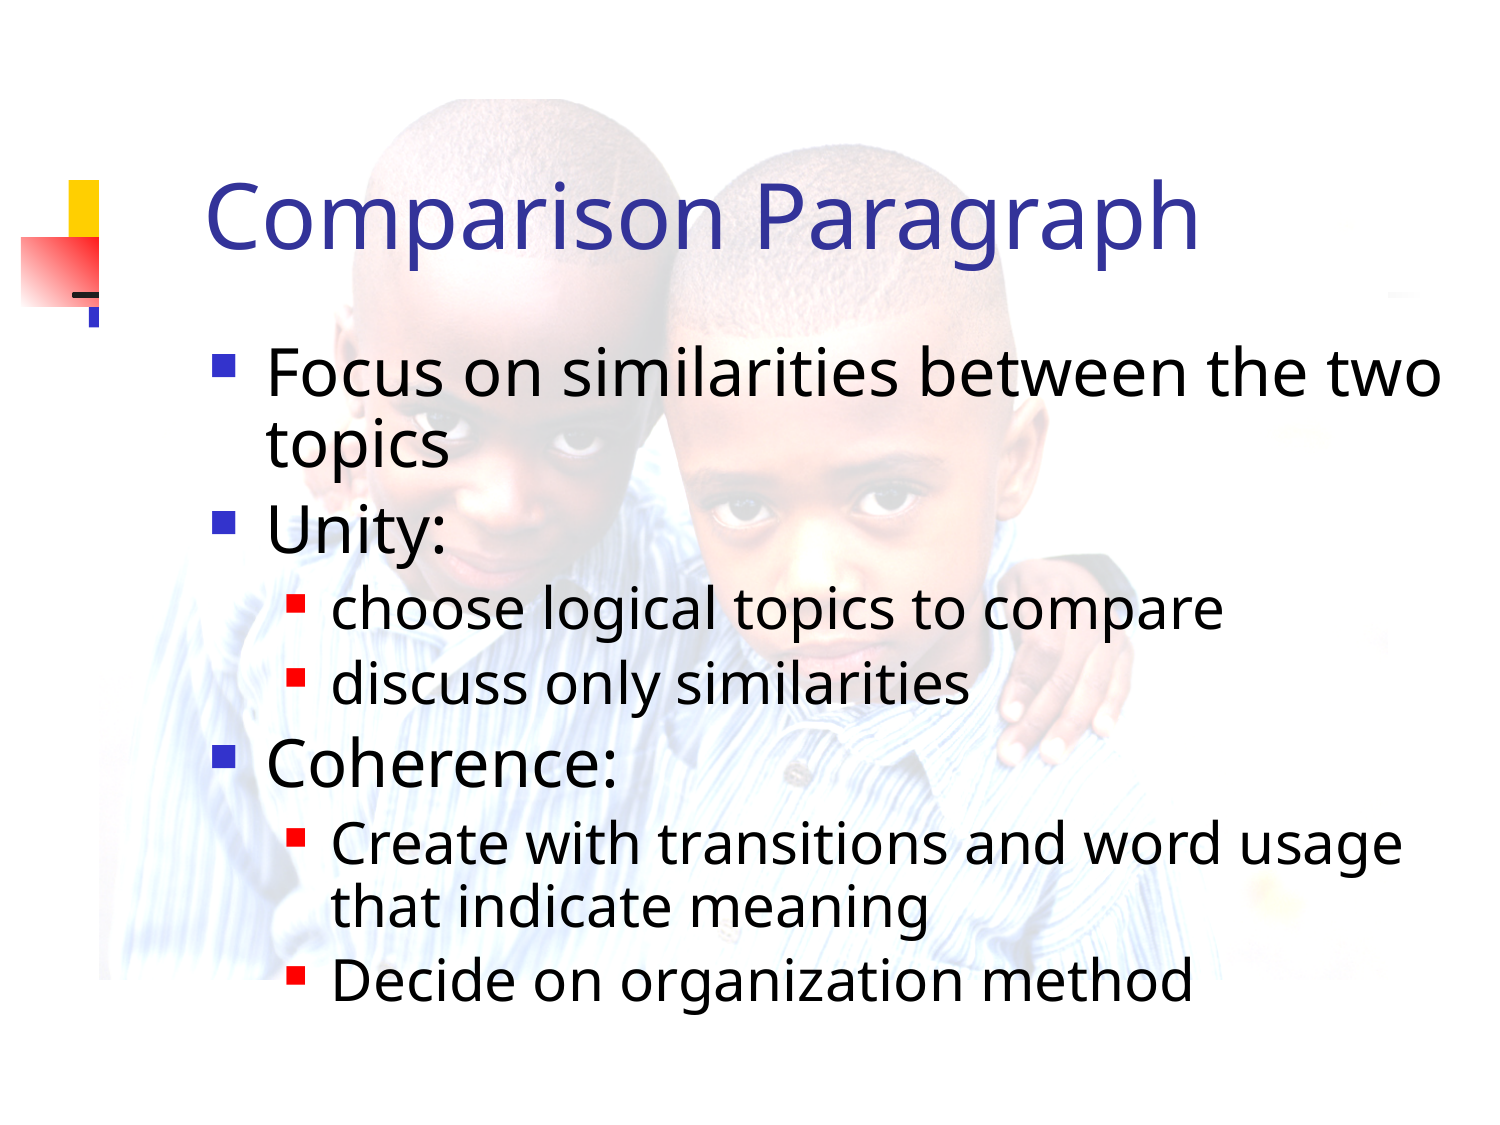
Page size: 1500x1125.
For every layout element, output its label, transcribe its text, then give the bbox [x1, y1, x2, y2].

picture [99, 99, 1388, 980]
title Comparison Paragraph [188, 34, 1468, 276]
list Focus on similarities between the two topics Unity: choose logical topics to compare discuss only similarities Coherence: Create with transitions and word usage that indicate meaning Decide on organization method [193, 330, 1470, 1007]
